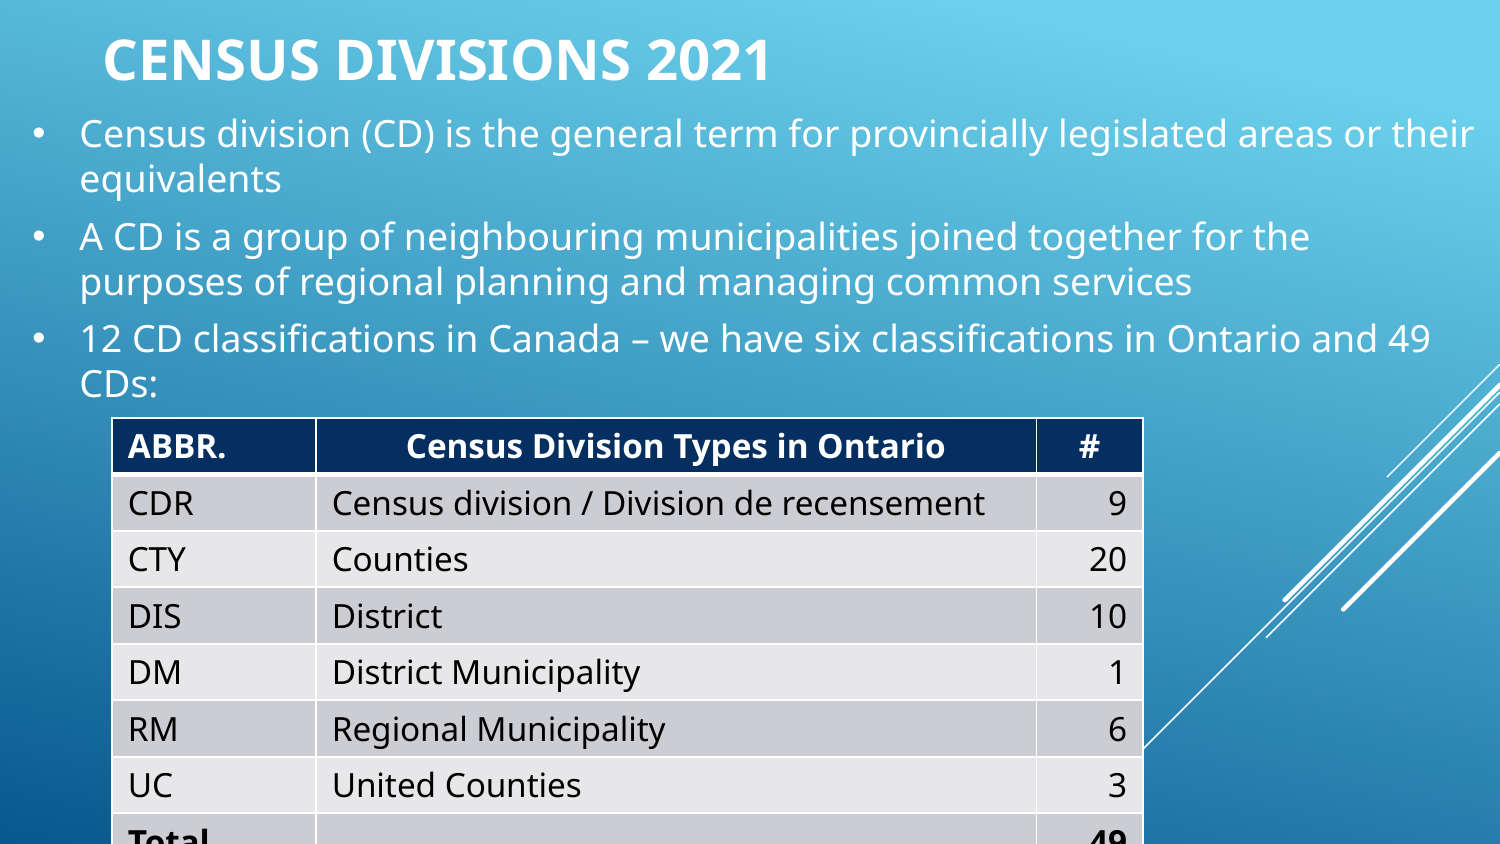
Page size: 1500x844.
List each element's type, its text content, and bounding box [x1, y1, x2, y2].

table_cell Counties [317, 532, 1036, 586]
table_cell DM [113, 645, 315, 699]
table_cell DIS [113, 588, 315, 643]
table_cell RM [113, 701, 315, 756]
title Census Divisions 2021 [43, 6, 1469, 102]
table_cell [317, 814, 1036, 844]
text_box Census division (CD) is the general term for provincially legislated areas or their equivalents A CD is a group of neighbouring municipalities joined together for the purposes of regional planning and managing common services 12 CD classifications in Canada – we have six classifications in Ontario and 49 CDs: [17, 102, 1495, 413]
table_cell UC [113, 758, 315, 812]
table_cell 9 [1037, 477, 1142, 530]
table_cell CTY [113, 532, 315, 586]
table_cell 10 [1037, 588, 1142, 643]
table_cell Census division / Division de recensement [317, 477, 1036, 530]
table_cell 6 [1037, 701, 1142, 756]
table_cell 49 [1037, 814, 1142, 844]
table_header Census Division Types in Ontario [317, 419, 1036, 472]
table_cell 1 [1037, 645, 1142, 699]
table_cell District Municipality [317, 645, 1036, 699]
table_cell 20 [1037, 532, 1142, 586]
table_header # [1037, 419, 1142, 472]
table_cell District [317, 588, 1036, 643]
table_cell United Counties [317, 758, 1036, 812]
table_header ABBR. [113, 419, 315, 472]
table_cell CDR [113, 477, 315, 530]
table_cell Total [113, 814, 315, 844]
table_cell Regional Municipality [317, 701, 1036, 756]
table_cell 3 [1037, 758, 1142, 812]
